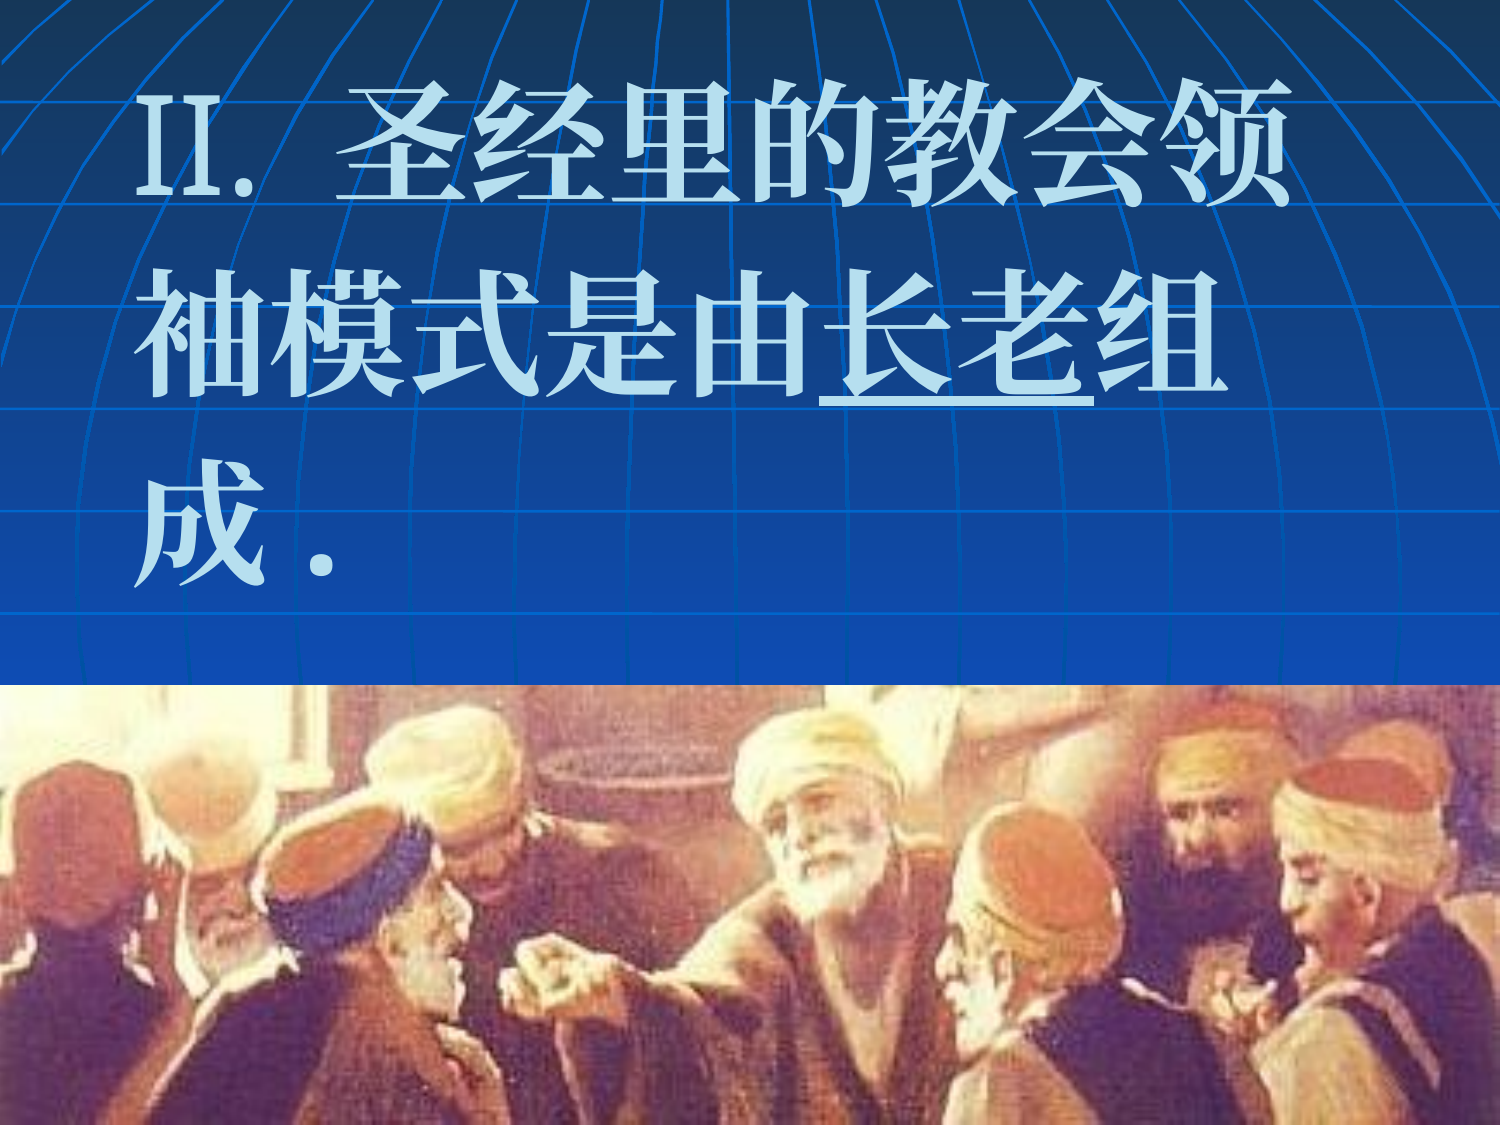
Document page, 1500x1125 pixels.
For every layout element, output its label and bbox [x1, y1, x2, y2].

picture [0, 685, 1500, 1125]
text_box [0, 0, 1500, 685]
